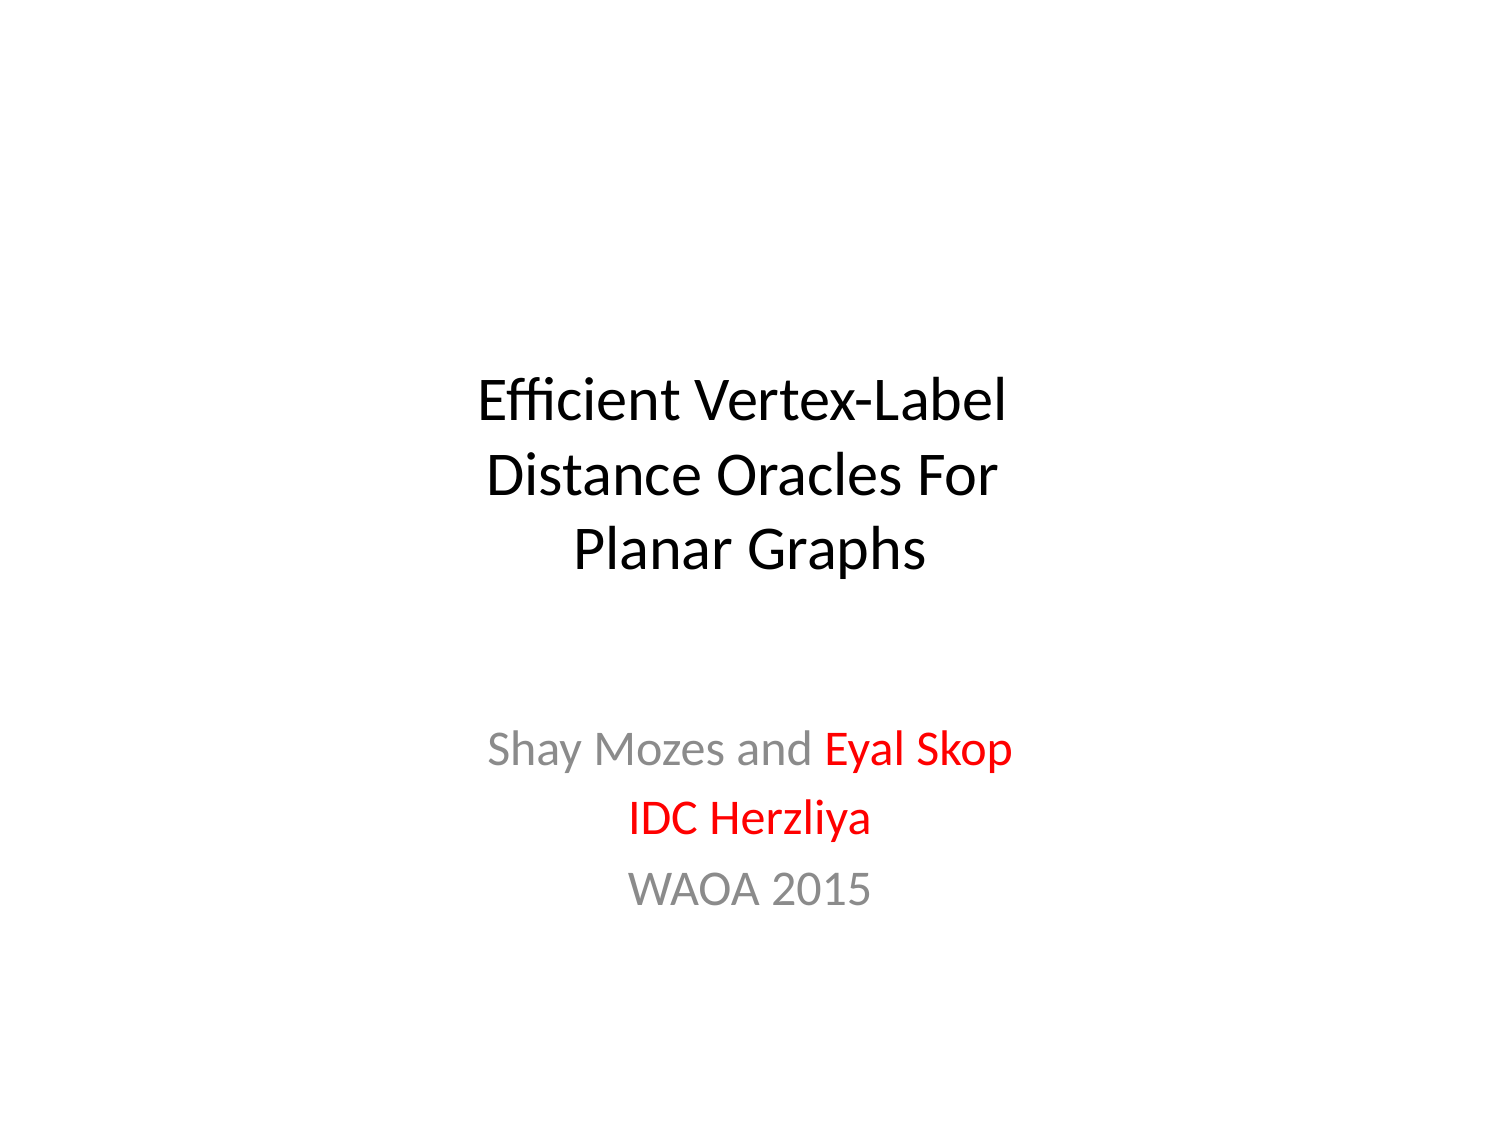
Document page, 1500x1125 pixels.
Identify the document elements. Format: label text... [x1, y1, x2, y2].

subtitle Shay Mozes and Eyal Skop IDC Herzliya WAOA 2015 [225, 637, 1275, 925]
title Efficient Vertex-Label Distance Oracles For Planar Graphs [112, 349, 1388, 591]
